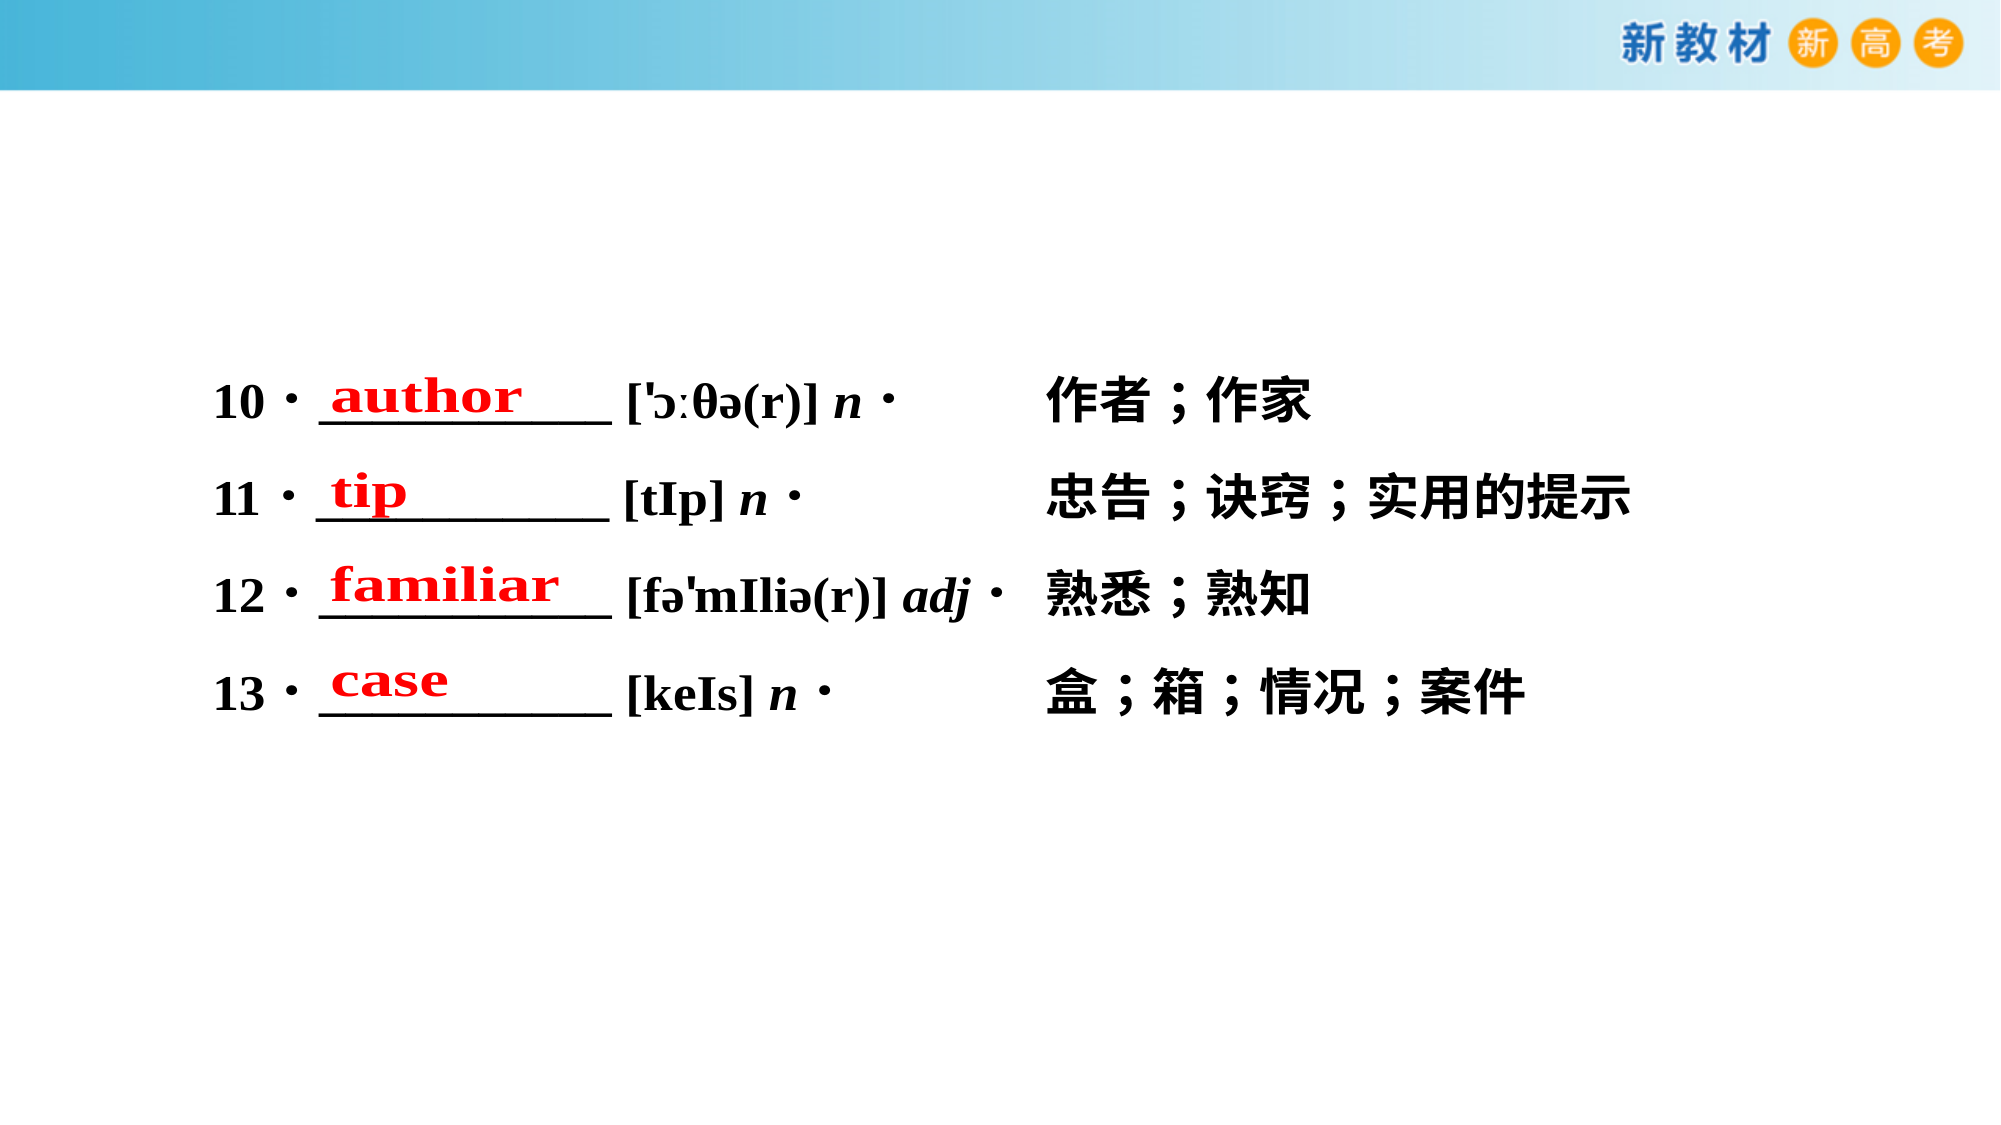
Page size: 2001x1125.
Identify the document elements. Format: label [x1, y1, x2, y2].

text_box [212, 367, 1735, 758]
text_box [330, 644, 1485, 711]
text_box [330, 550, 1485, 617]
text_box [330, 455, 1485, 522]
text_box [330, 361, 1485, 427]
picture [0, 0, 2001, 1125]
